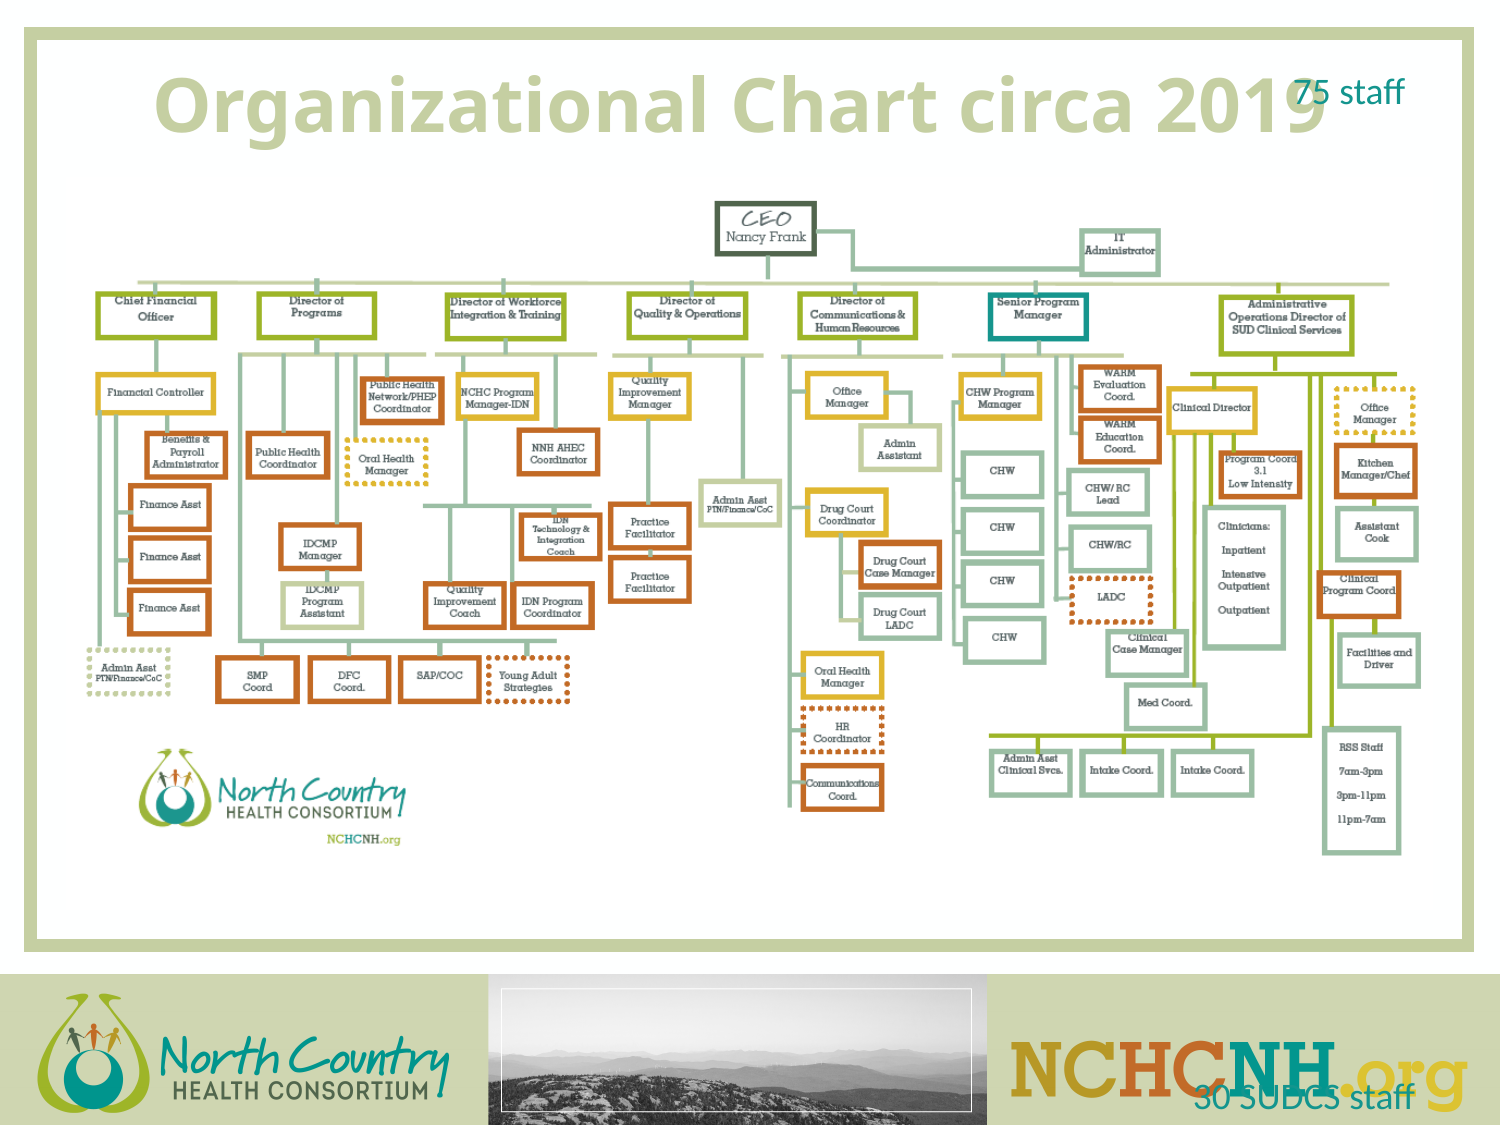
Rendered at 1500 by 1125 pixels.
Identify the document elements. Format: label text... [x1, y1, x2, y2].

picture [0, 974, 1500, 1125]
picture [66, 177, 1433, 910]
text_box 30 SUDCS staff [1178, 1064, 1446, 1125]
text_box 75 staff [1278, 59, 1446, 120]
text_box Organizational Chart circa 2019 [103, 59, 1397, 177]
